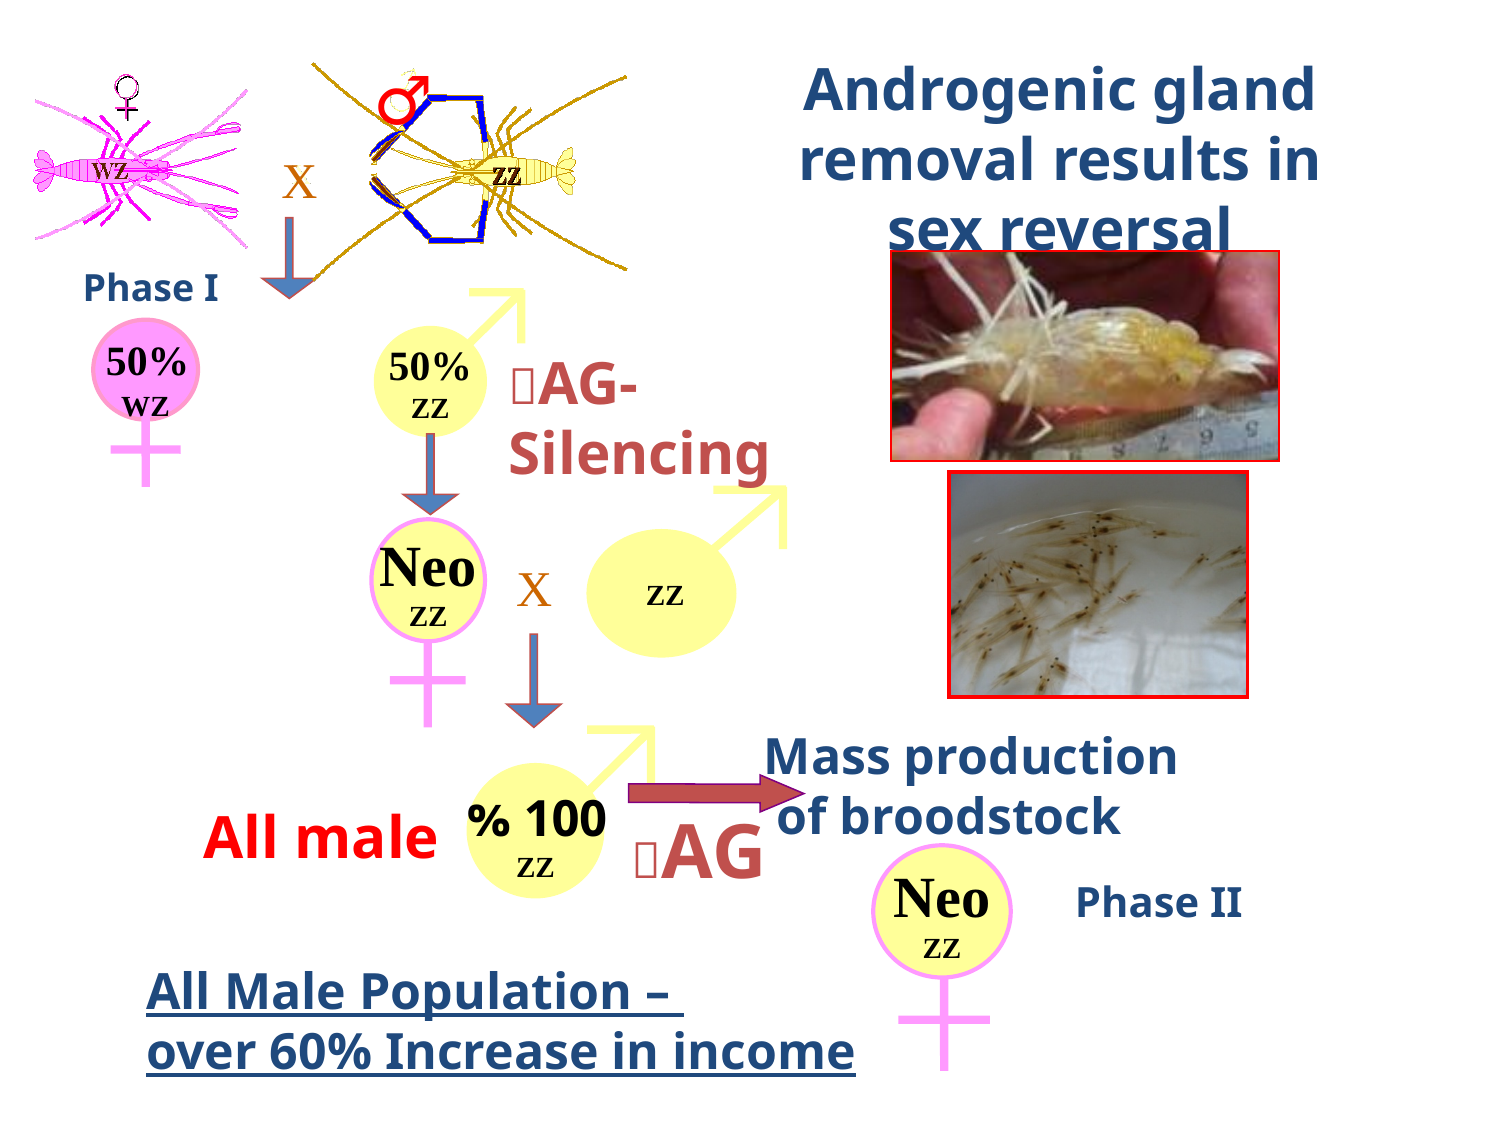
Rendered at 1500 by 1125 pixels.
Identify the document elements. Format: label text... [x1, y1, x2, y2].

text_box [506, 634, 562, 725]
text_box AG-Silencing [493, 338, 835, 494]
text_box Androgenic gland removal results in sex reversal [750, 54, 1371, 261]
text_box Phase I [67, 290, 234, 316]
text_box Phase II [1060, 868, 1258, 933]
text_box [403, 443, 458, 515]
text_box X [500, 549, 567, 624]
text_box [620, 774, 804, 902]
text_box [371, 519, 486, 728]
picture [891, 251, 1279, 461]
text_box [277, 290, 301, 299]
text_box All Male Population – over 60% Increase in income [131, 952, 882, 1087]
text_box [588, 486, 787, 656]
text_box All male [188, 792, 455, 878]
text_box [872, 845, 1011, 1072]
picture [950, 473, 1246, 696]
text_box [468, 726, 655, 897]
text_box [31, 53, 628, 283]
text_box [375, 290, 524, 436]
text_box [92, 319, 199, 488]
text_box Mass production of broodstock [749, 716, 1195, 852]
